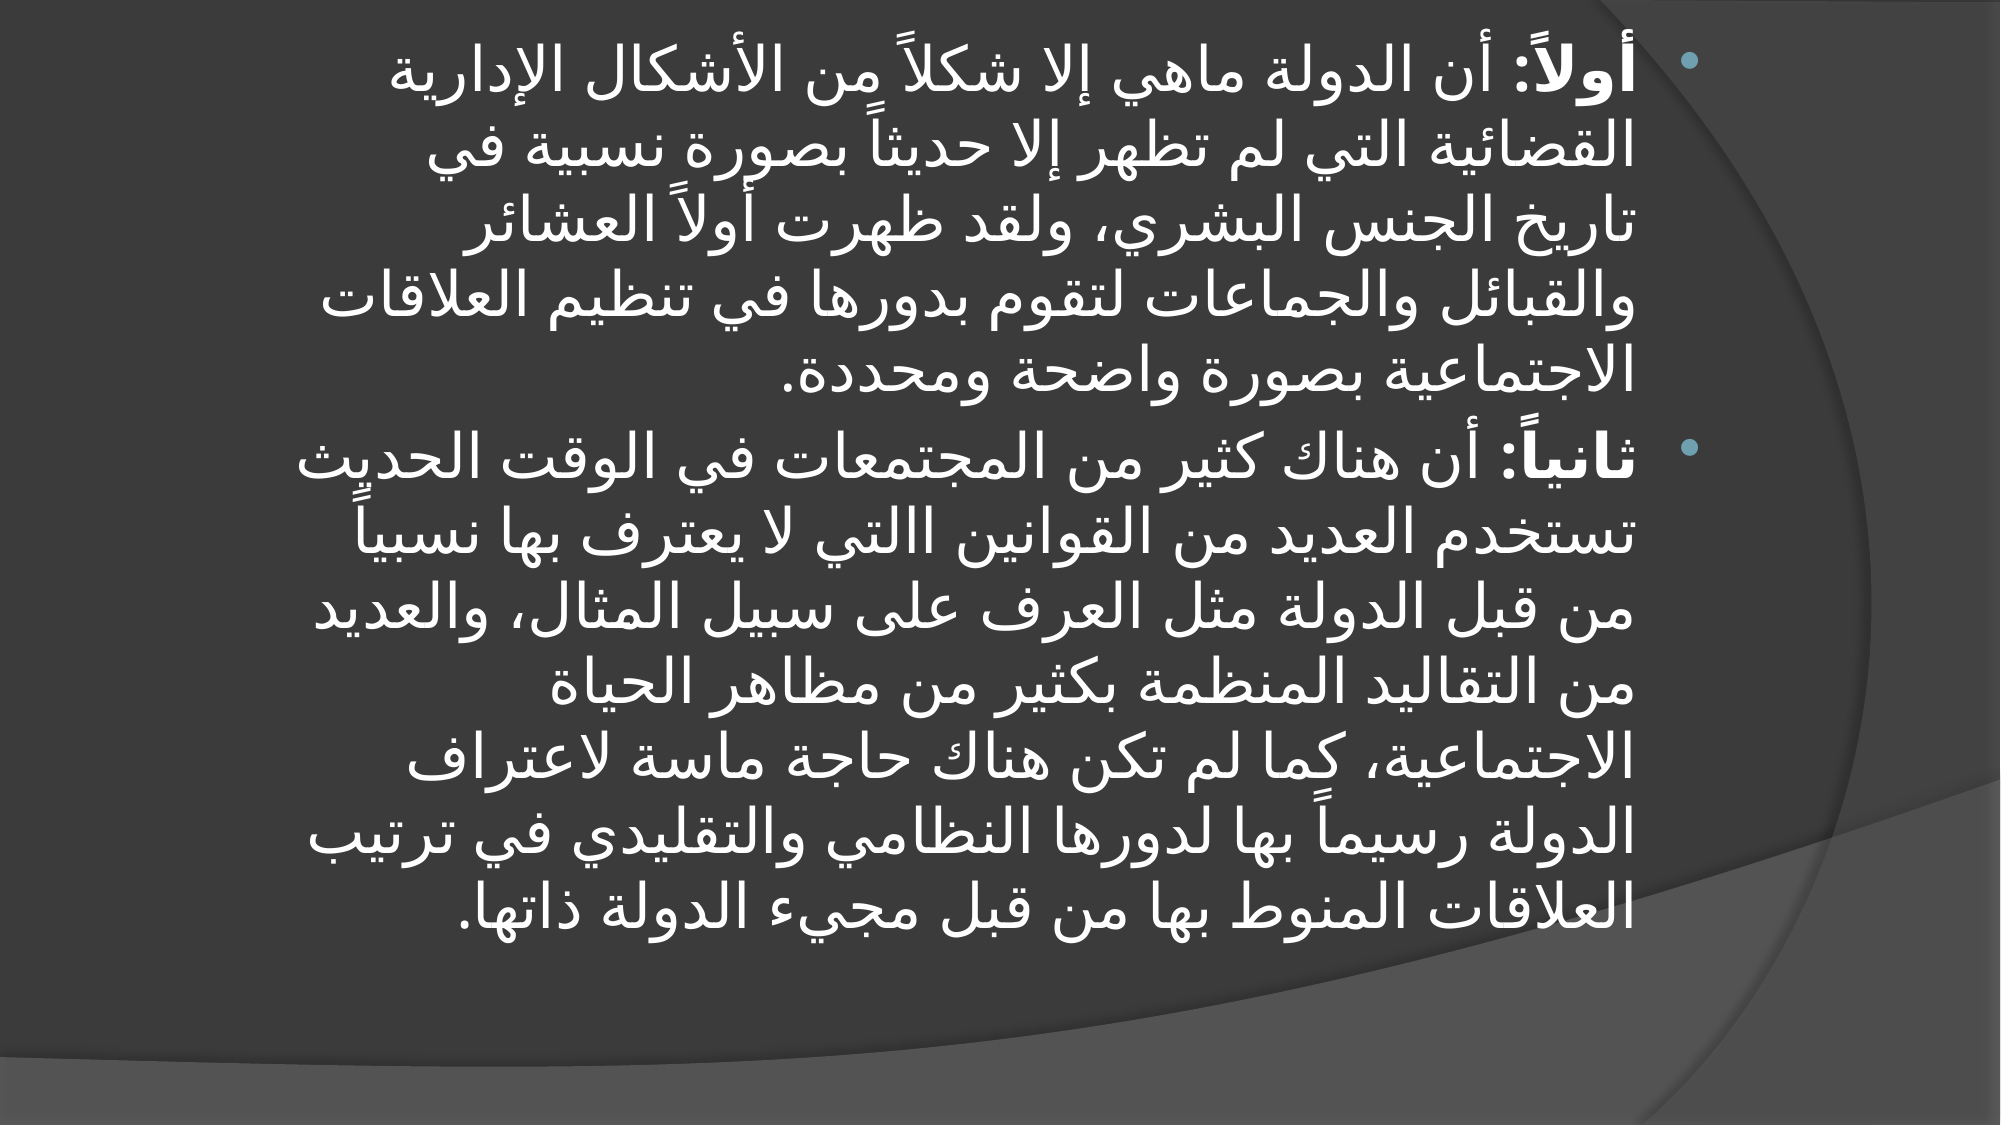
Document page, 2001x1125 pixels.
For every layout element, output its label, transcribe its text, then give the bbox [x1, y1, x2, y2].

list أولاً: أن الدولة ماهي إلا شكلاً من الأشكال الإدارية القضائية التي لم تظهر إلا حديثاً بصورة نسبية في تاريخ الجنس البشري، ولقد ظهرت أولاً العشائر والقبائل والجماعات لتقوم بدورها في تنظيم العلاقات الاجتماعية بصورة واضحة ومحددة. ثانياً: أن هناك كثير من المجتمعات في الوقت الحديث تستخدم العديد من القوانين االتي لا يعترف بها نسبياً من قبل الدولة مثل العرف على سبيل المثال، والعديد من التقاليد المنظمة بكثير من مظاهر الحياة الاجتماعية، كما لم تكن هناك حاجة ماسة لاعتراف الدولة رسيماً بها لدورها النظامي والتقليدي في ترتيب العلاقات المنوط بها من قبل مجيء الدولة ذاتها. [277, 21, 1723, 1013]
